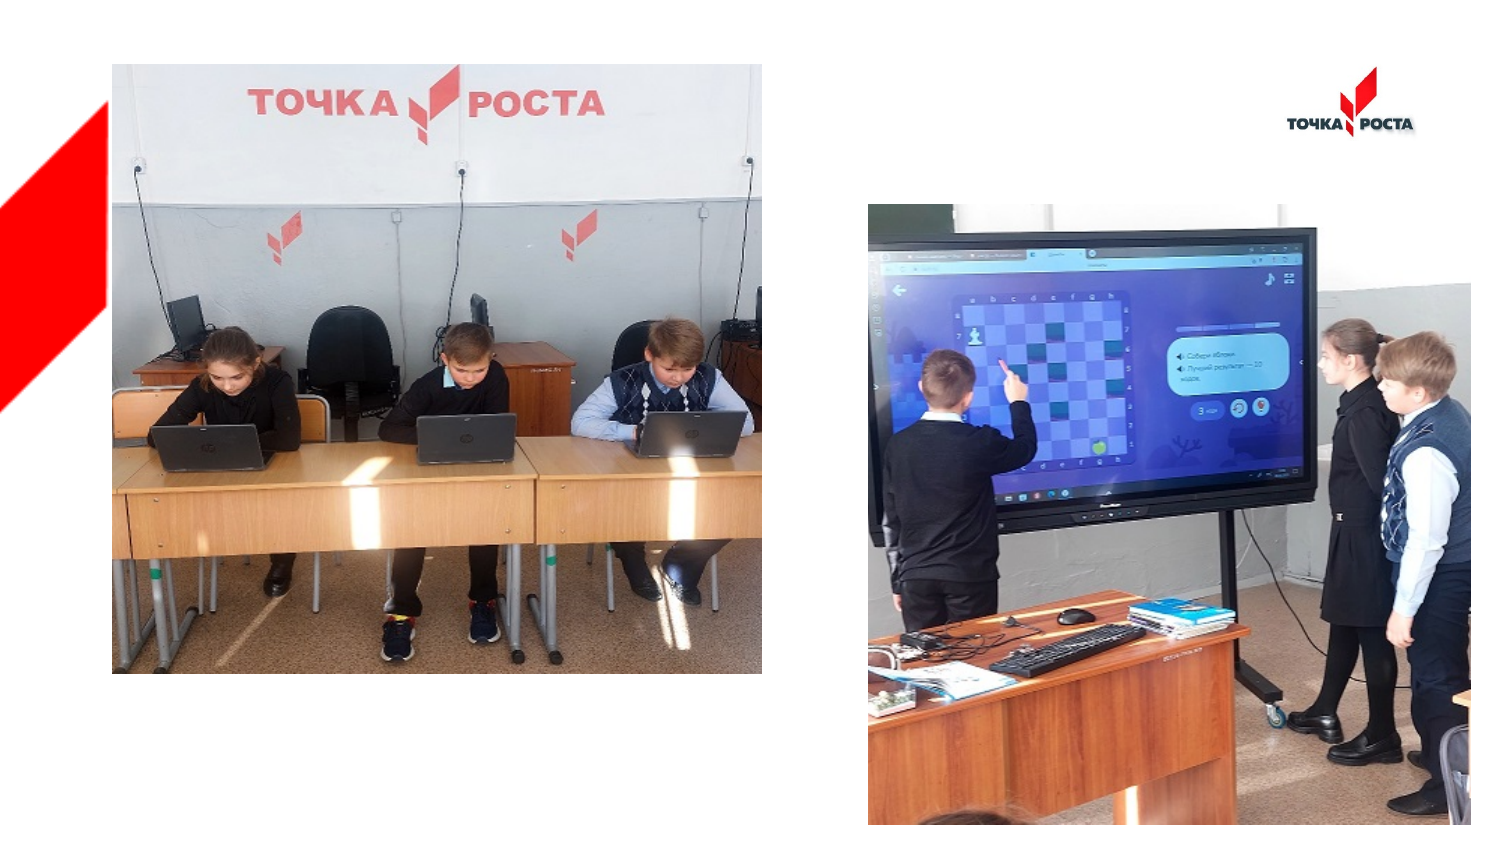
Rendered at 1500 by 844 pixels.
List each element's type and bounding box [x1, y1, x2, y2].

picture [0, 55, 763, 674]
picture [867, 204, 1472, 825]
picture [1281, 63, 1418, 141]
